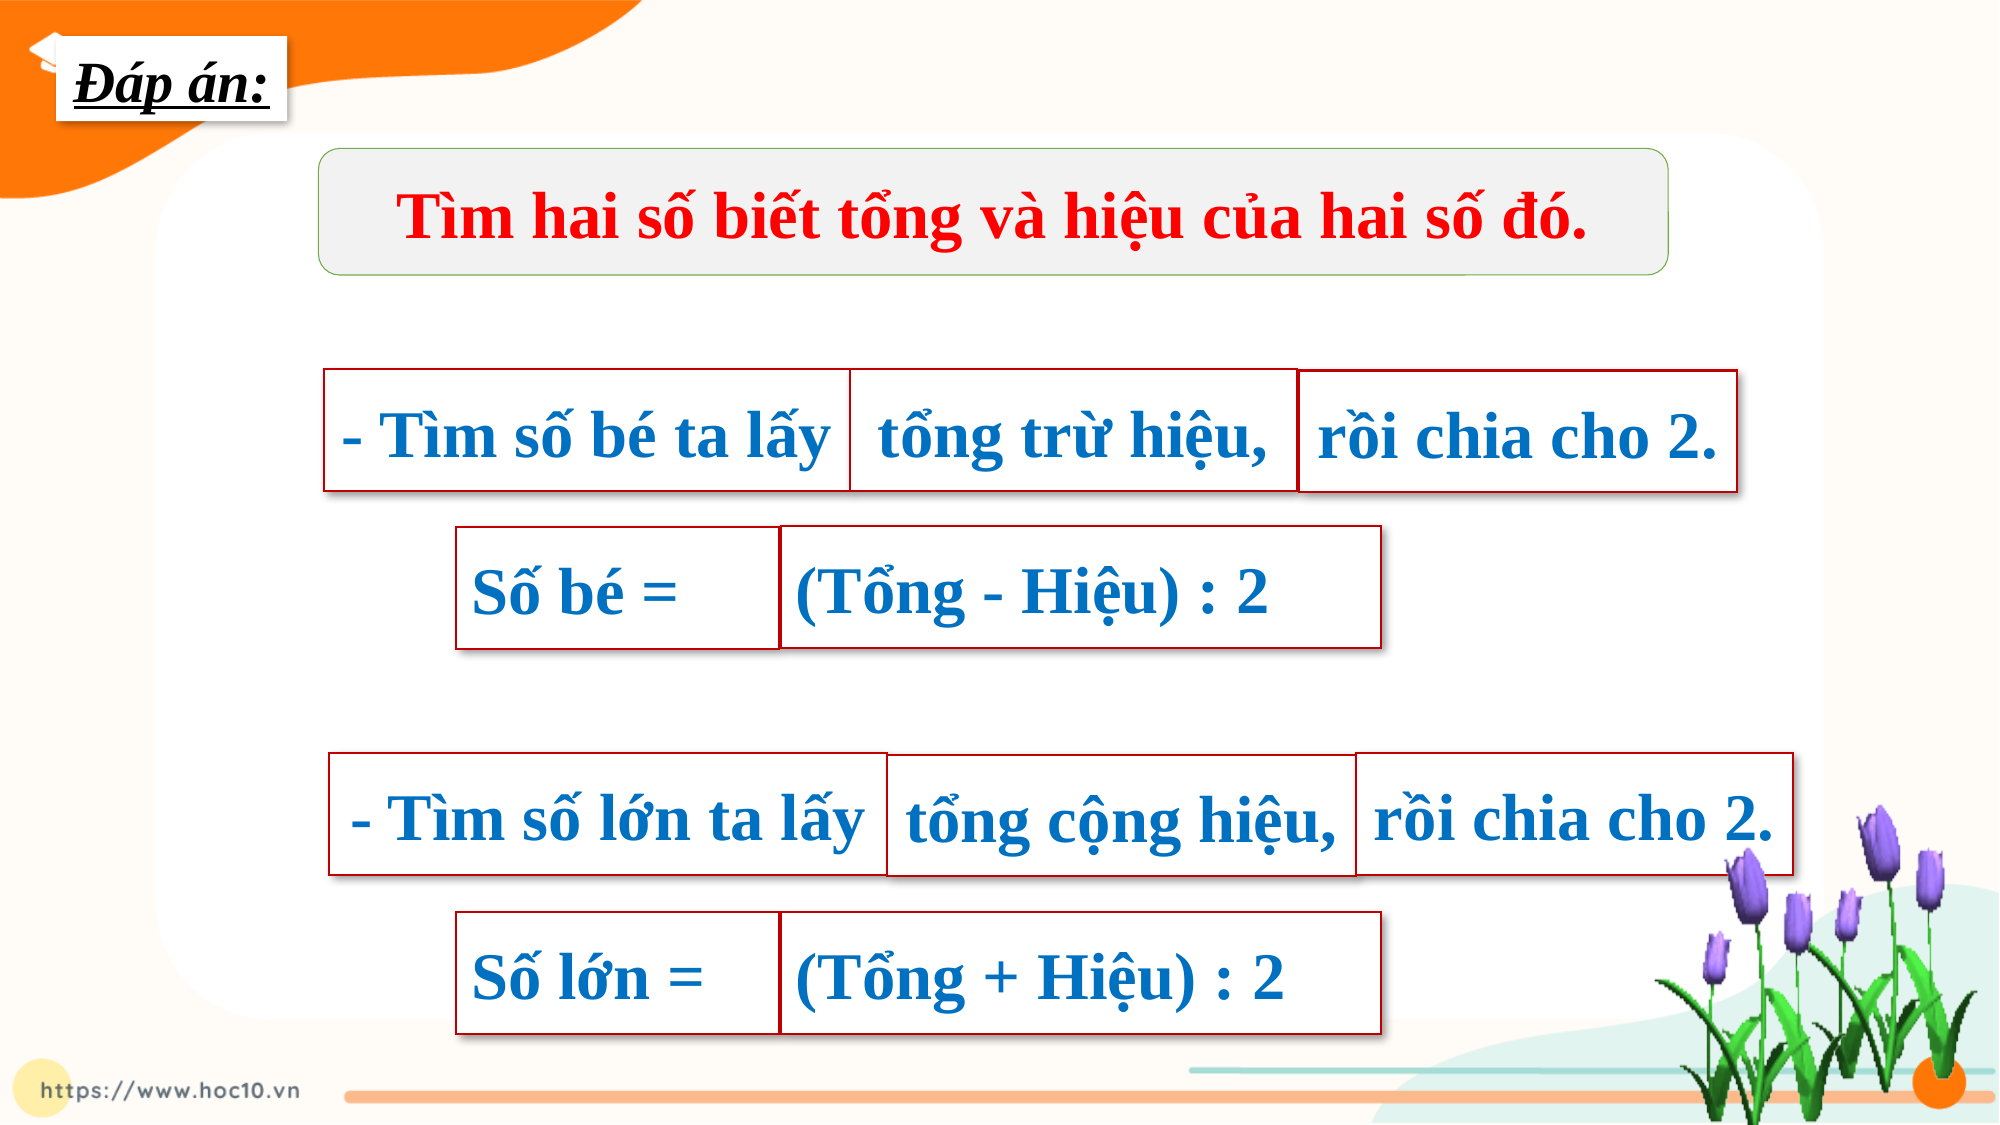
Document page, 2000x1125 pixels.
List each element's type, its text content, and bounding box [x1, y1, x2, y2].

text_box Số bé = [455, 526, 780, 650]
text_box Số lớn = [455, 911, 780, 1035]
text_box (Tổng - Hiệu) : 2 [780, 525, 1382, 649]
picture [0, 0, 1999, 1125]
text_box Đáp án: [55, 35, 288, 122]
text_box rồi chia cho 2. [1355, 752, 1794, 876]
text_box - Tìm số lớn ta lấy [328, 752, 888, 876]
text_box rồi chia cho 2. [1298, 369, 1738, 493]
text_box tổng trừ hiệu, [849, 368, 1298, 492]
text_box tổng cộng hiệu, [886, 754, 1355, 877]
text_box Tìm hai số biết tổng và hiệu của hai số đó. [317, 147, 1670, 277]
text_box (Tổng + Hiệu) : 2 [780, 911, 1382, 1035]
text_box - Tìm số bé ta lấy [323, 368, 849, 492]
